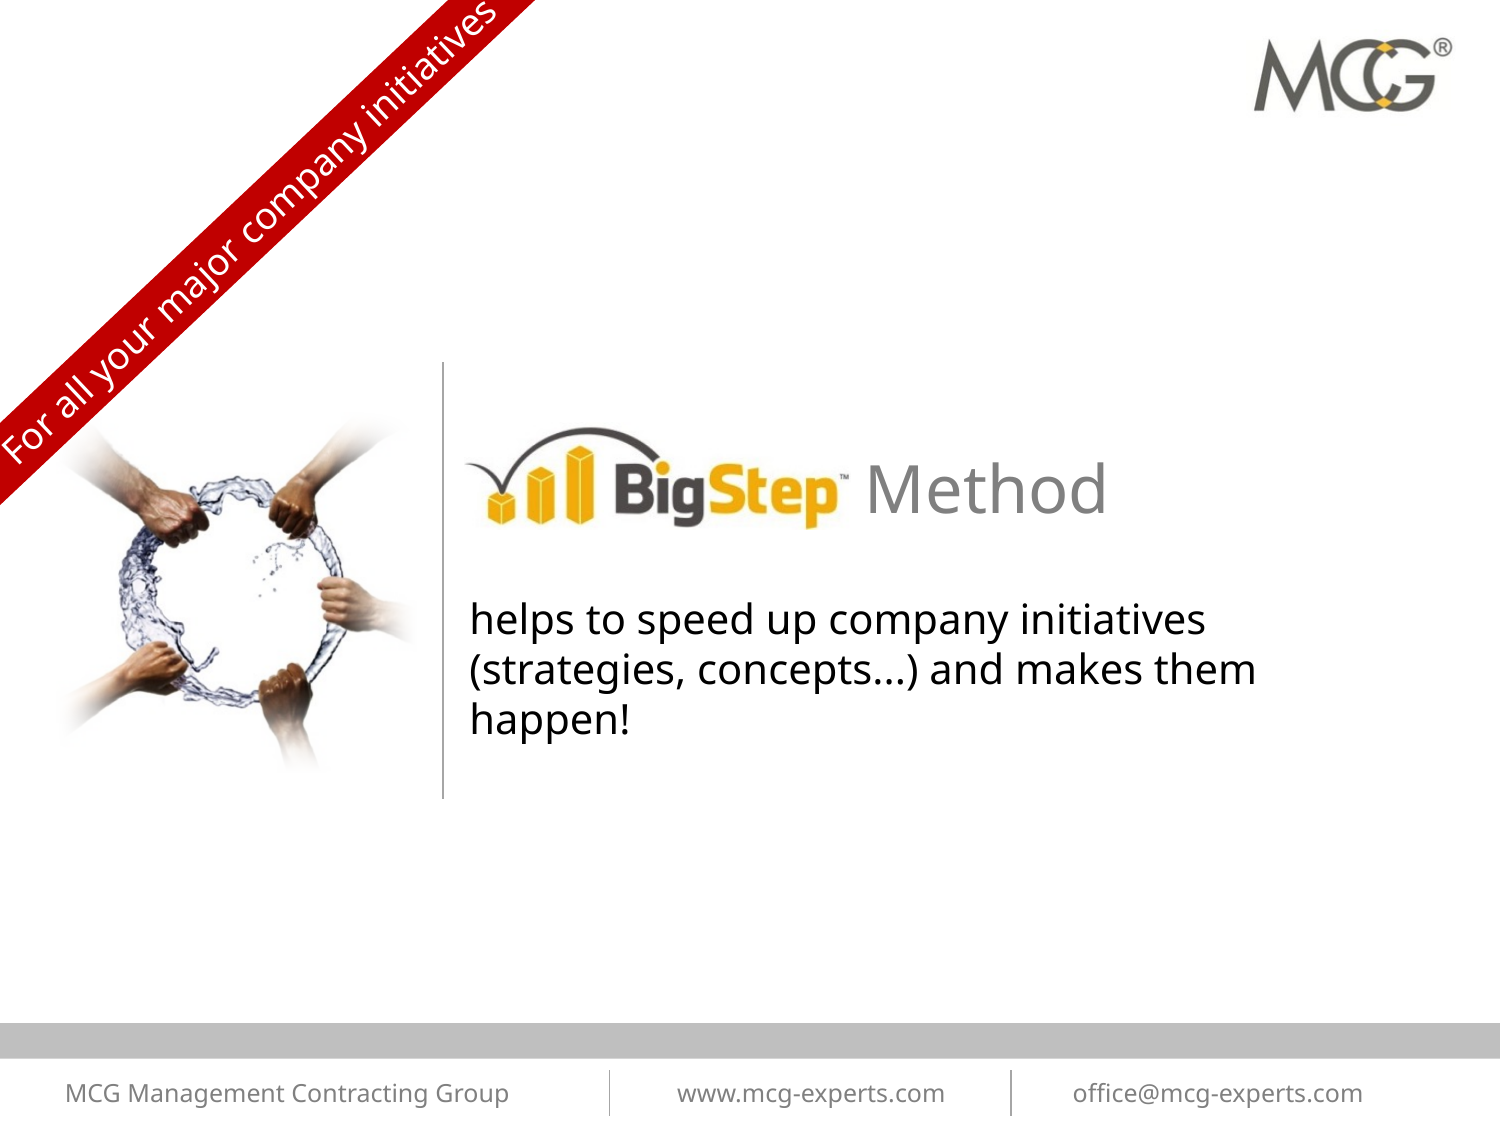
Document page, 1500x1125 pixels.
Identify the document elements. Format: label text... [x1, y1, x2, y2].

subtitle helps to speed up company initiatives (strategies, concepts...) and makes them happen! [454, 595, 1424, 740]
title Method [850, 392, 1471, 582]
text_box For all your major company initiatives [0, 0, 536, 506]
picture [1246, 29, 1456, 126]
picture [52, 408, 420, 776]
picture [464, 422, 851, 530]
